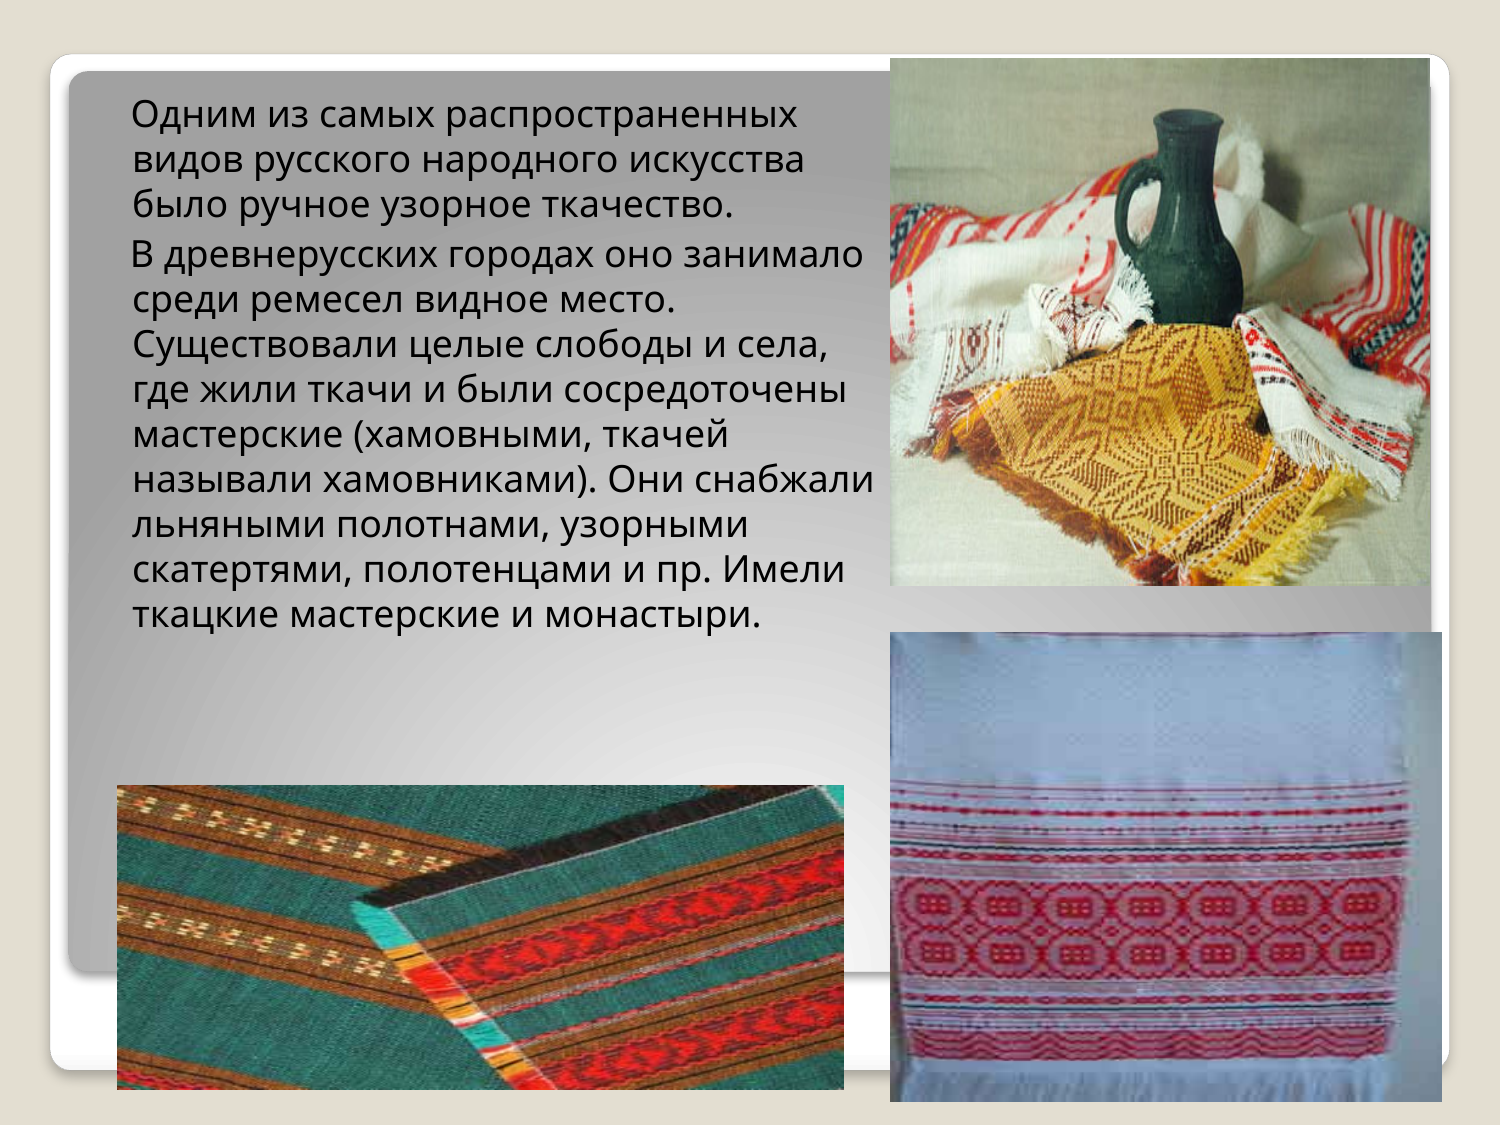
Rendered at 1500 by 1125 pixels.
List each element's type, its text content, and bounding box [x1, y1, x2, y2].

list Одним из самых распространенных видов русского народного искусства было ручное узорное ткачество. В древнерусских городах оно занимало среди ремесел видное место. Существовали целые слободы и села, где жили ткачи и были сосредоточены мастерские (хамовными, ткачей называли хамовниками). Они снабжали льняными полотнами, узорными скатертями, полотенцами и пр. Имели ткацкие мастерские и монастыри. [58, 75, 903, 786]
picture [116, 784, 844, 1091]
picture [890, 58, 1430, 587]
picture [890, 632, 1442, 1102]
